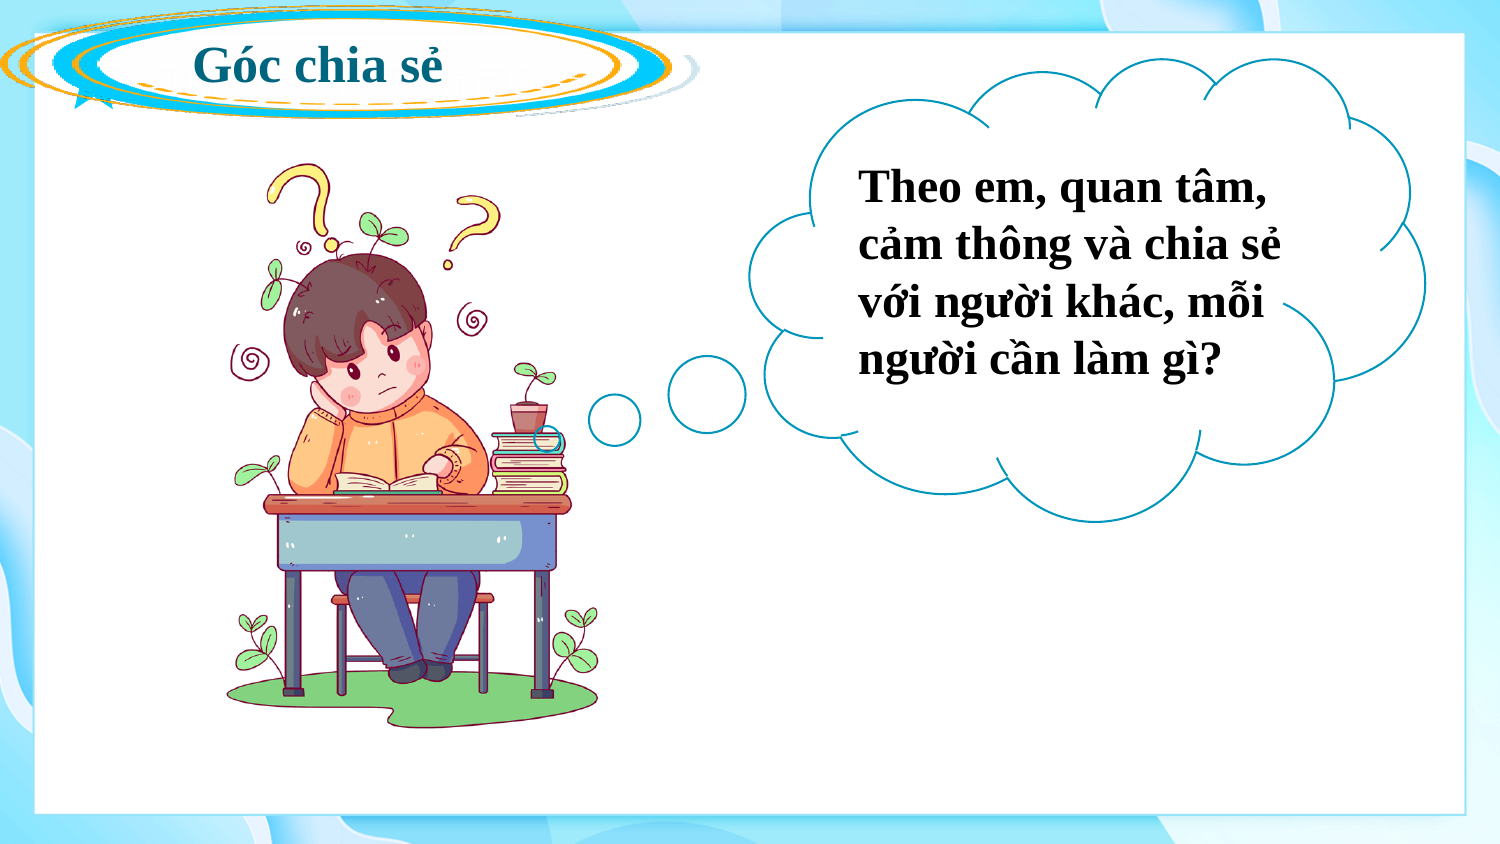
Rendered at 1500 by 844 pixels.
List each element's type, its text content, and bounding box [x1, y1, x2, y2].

text_box [748, 58, 1427, 523]
text_box Theo em, quan tâm, cảm thông và chia sẻ với người khác, mỗi người cần làm gì? [843, 146, 1332, 392]
picture [0, 0, 1500, 844]
text_box [698, 354, 747, 435]
